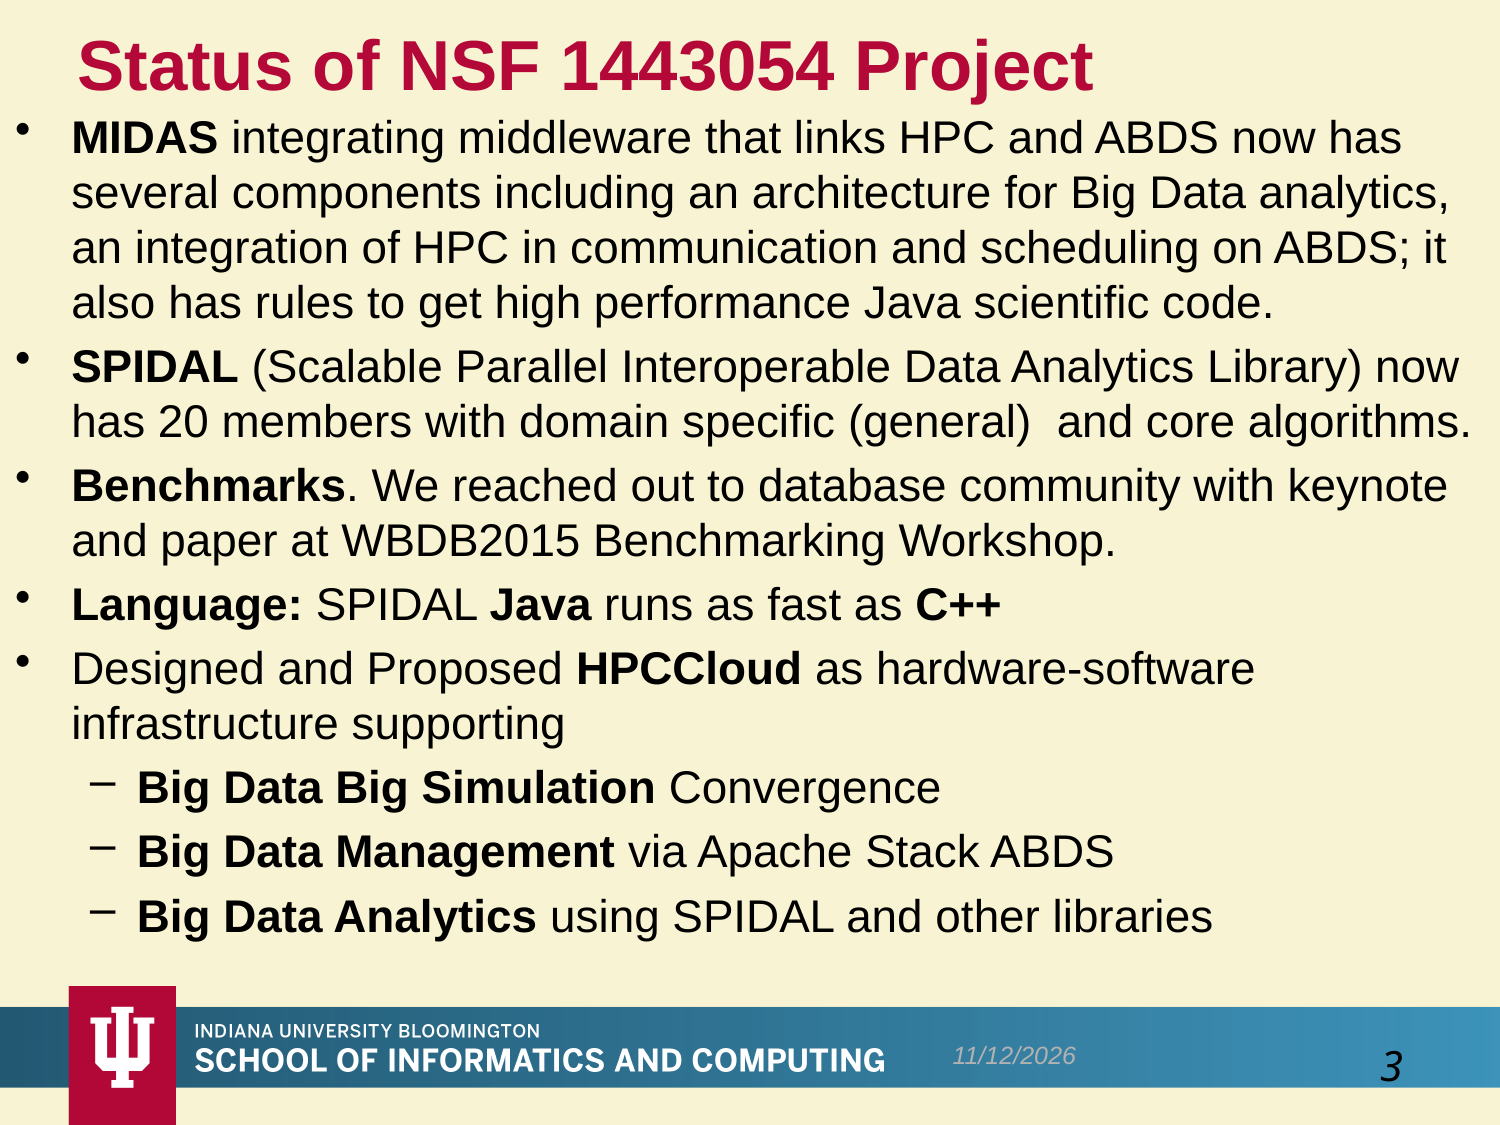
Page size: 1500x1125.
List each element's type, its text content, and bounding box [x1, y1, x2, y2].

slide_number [937, 1024, 1275, 1085]
slide_number 3 [1365, 1032, 1474, 1081]
picture [0, 986, 1500, 1125]
title Status of NSF 1443054 Project [62, 0, 1438, 99]
list MIDAS integrating middleware that links HPC and ABDS now has several components including an architecture for Big Data analytics, an integration of HPC in communication and scheduling on ABDS; it also has rules to get high performance Java scientific code. SPIDAL (Scalable Parallel Interoperable Data Analytics Library) now has 20 members with domain specific (general) and core algorithms. Benchmarks. We reached out to database community with keynote and paper at WBDB2015 Benchmarking Workshop. Language: SPIDAL Java runs as fast as C++ Designed and Proposed HPCCloud as hardware-software infrastructure supporting Big Data Big Simulation Convergence Big Data Management via Apache Stack ABDS Big Data Analytics using SPIDAL and other libraries [0, 99, 1500, 950]
